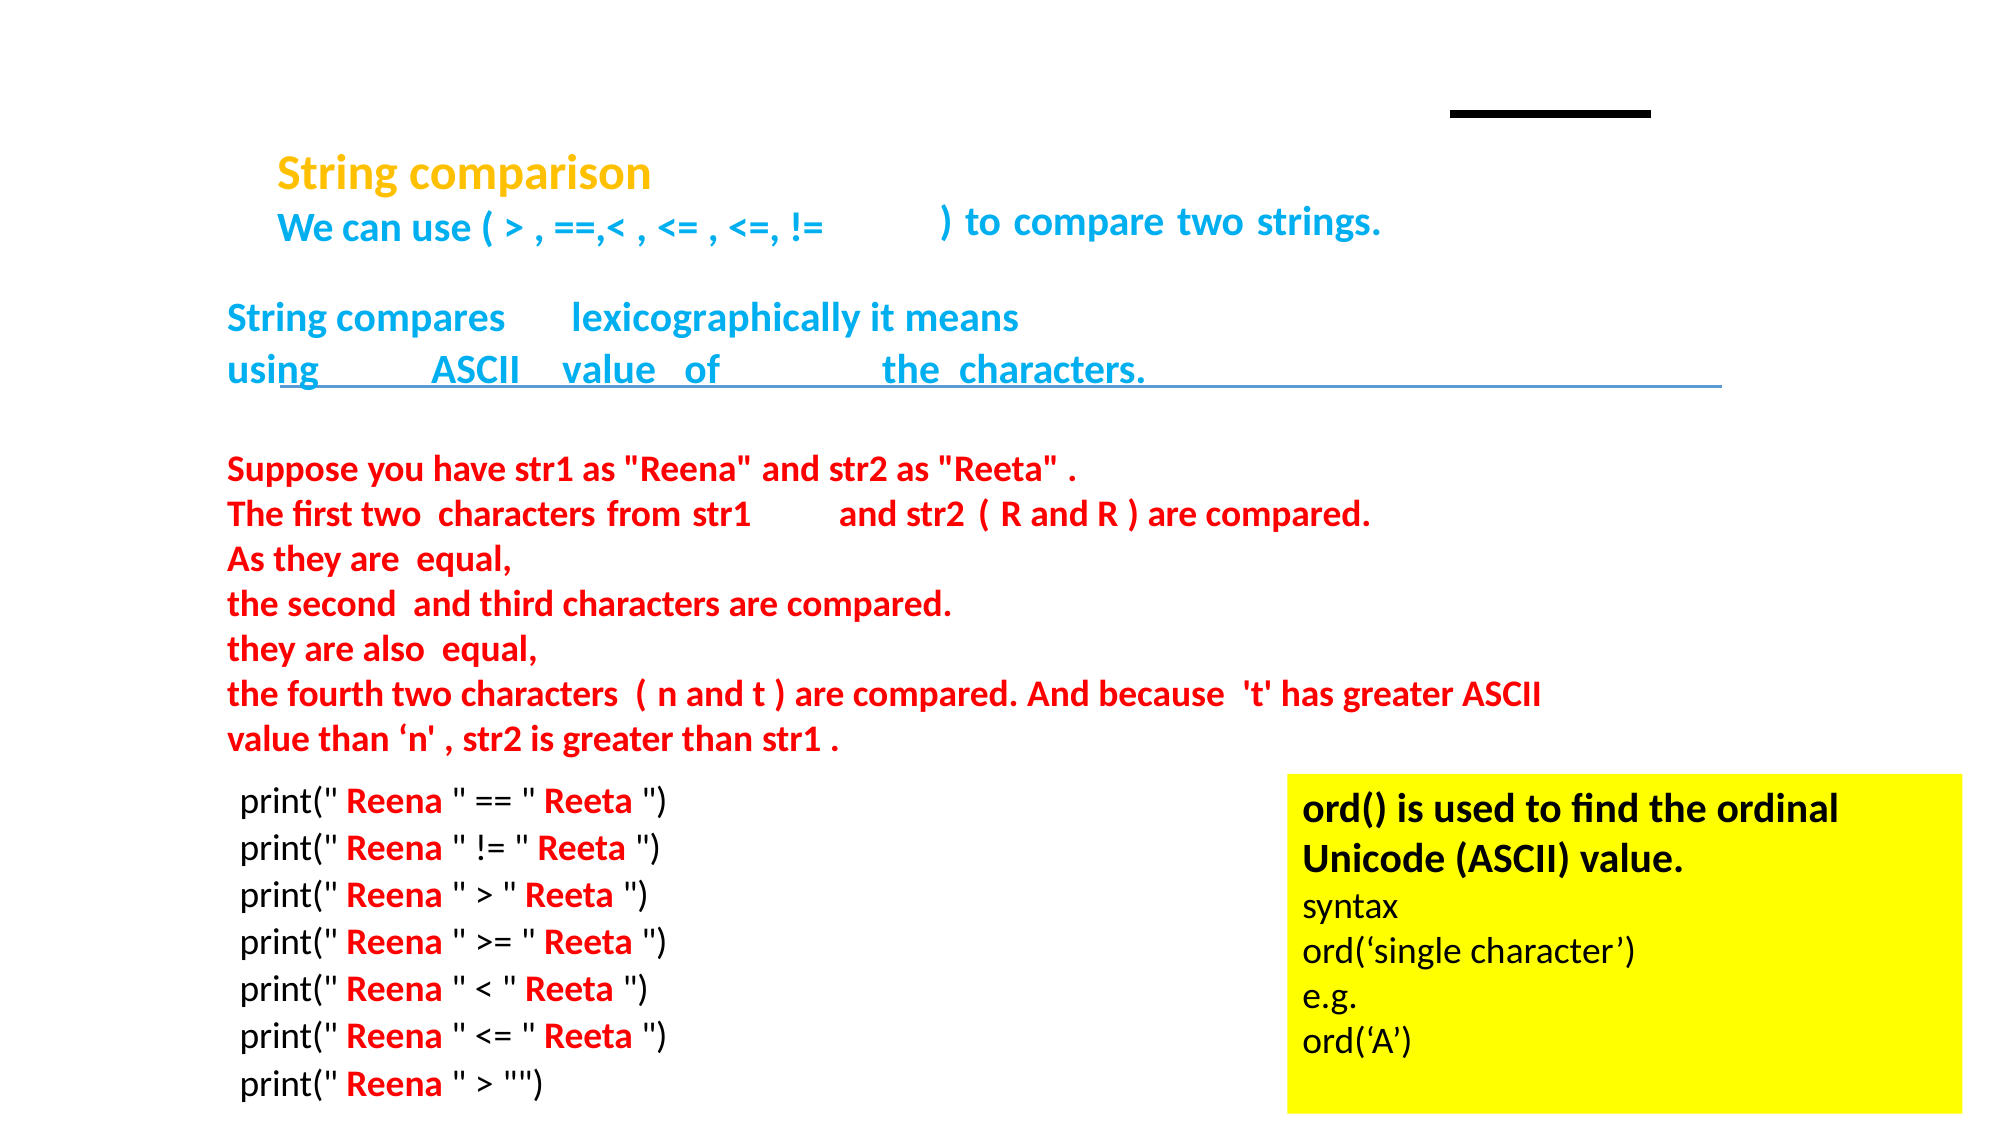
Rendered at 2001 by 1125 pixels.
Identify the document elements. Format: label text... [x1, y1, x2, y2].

text_box String comparison We can use ( > , ==,< , <= , <=, != [275, 137, 1005, 251]
text_box print(" Reena " == " Reeta ") print(" Reena " != " Reeta ") print(" Reena " > " Reeta ") print(" Reena " >= " Reeta ") print(" Reena " < " Reeta ") print(" Reena " <= " Reeta ") print(" Reena " > "") [237, 773, 1287, 1104]
text_box ord() is used to find the ordinal Unicode (ASCII) value. syntax ord(‘single character’) e.g. ord(‘A’) [1287, 773, 1963, 1114]
text_box ) to compare two strings. [937, 192, 1524, 245]
text_box String compares lexicographically it means using ASCII value of the characters. Suppose you have str1 as "Reena" and str2 as "Reeta" . The first two characters from str1 and str2 ( R and R ) are compared. As they are equal, the second and third characters are compared. they are also equal, the fourth two characters ( n and t ) are compared. And because 't' has greater ASCII value than ‘n' , str2 is greater than str1 . [225, 287, 1590, 760]
